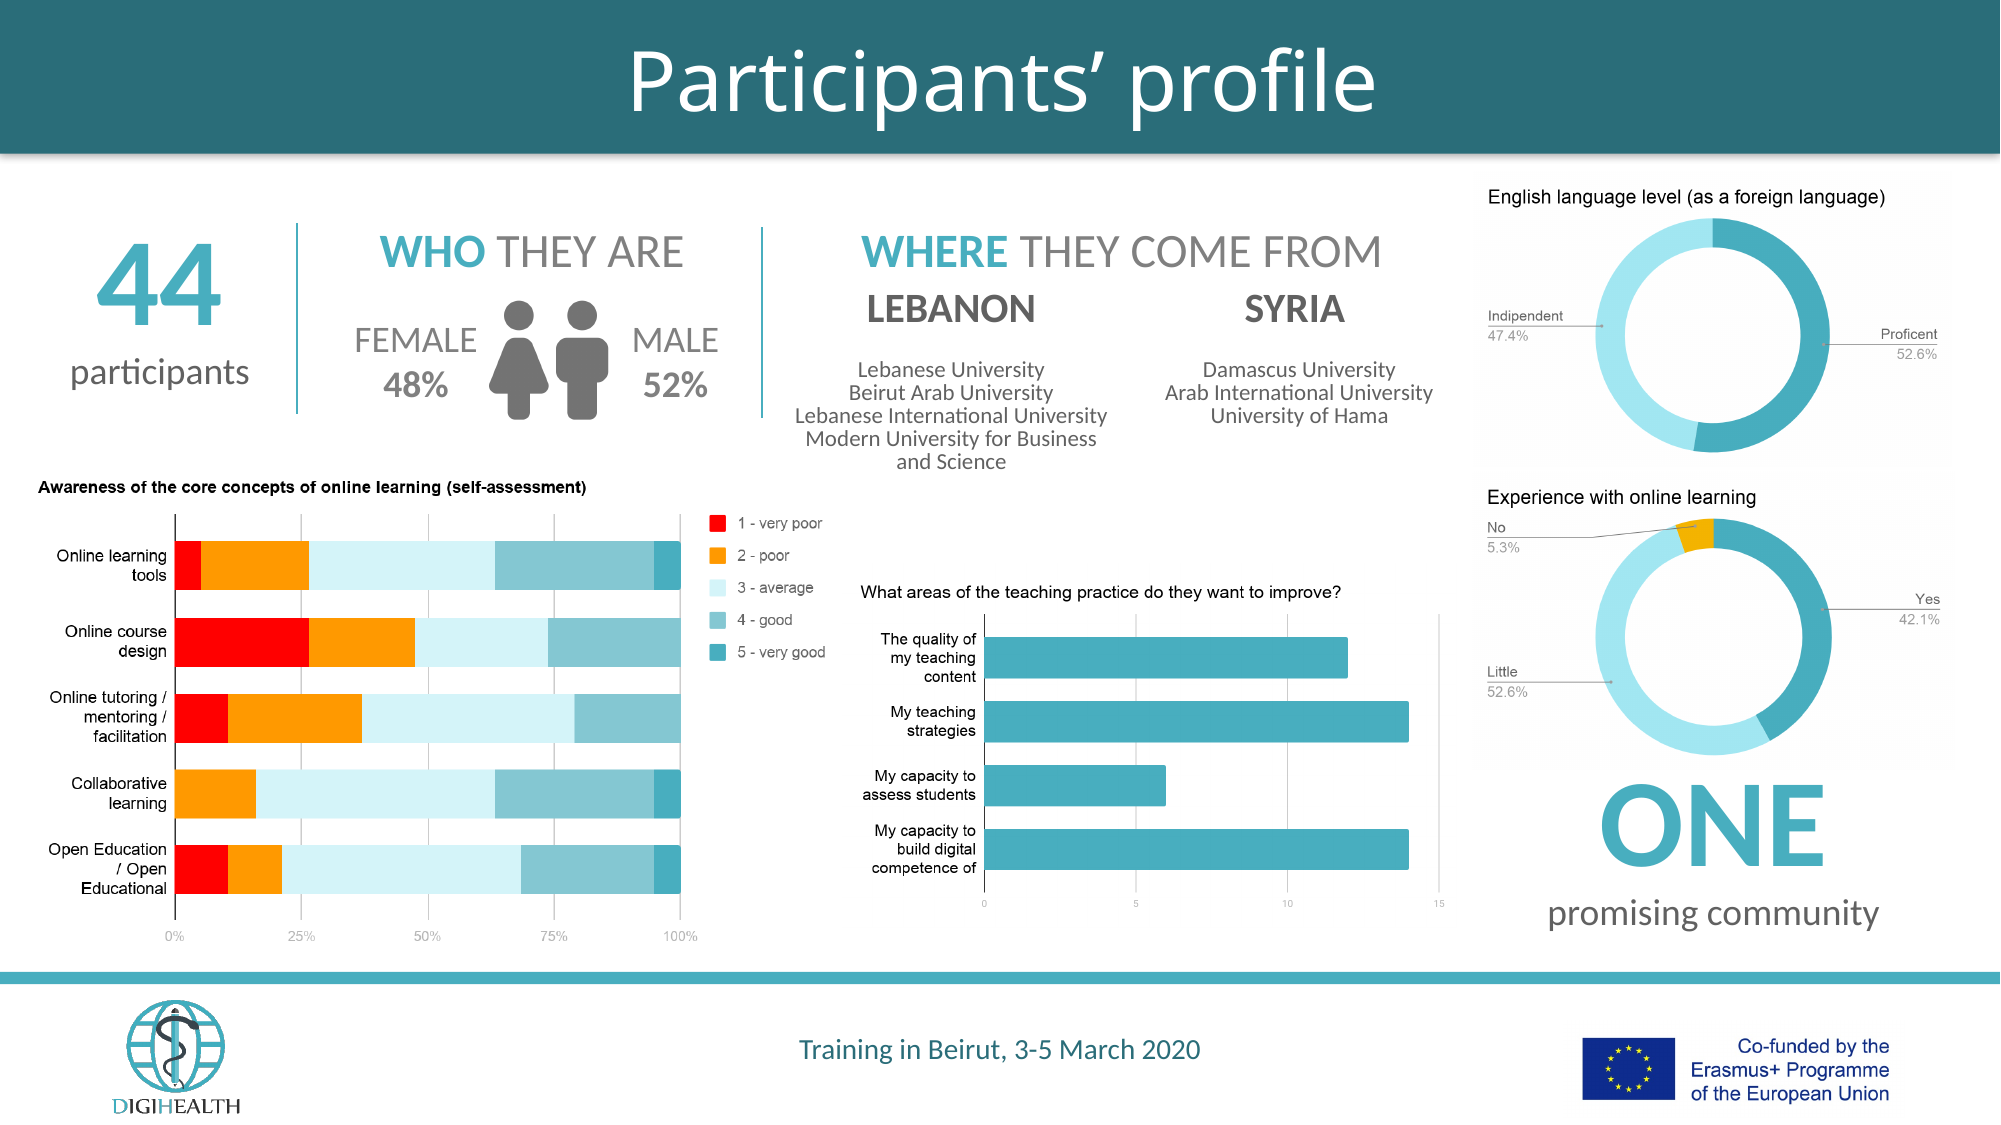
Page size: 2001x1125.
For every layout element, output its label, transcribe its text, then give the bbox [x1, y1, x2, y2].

picture [1563, 1020, 1905, 1118]
text_box Training in Beirut, 3-5 March 2020 [661, 1019, 1338, 1077]
text_box WHERE THEY COME FROM [781, 212, 1472, 284]
text_box [0, 0, 2000, 154]
text_box Participants’ profile [12, 21, 1994, 136]
text_box 44 participants [48, 301, 272, 400]
picture [1472, 171, 1952, 467]
table_cell Lebanese University Beirut Arab University Lebanese International University Modern University for Business and Science [778, 353, 1126, 514]
picture [1472, 471, 1955, 770]
table_cell Damascus University Arab International University University of Hama [1126, 353, 1474, 514]
table_header SYRIA [1126, 284, 1472, 353]
table_header LEBANON [781, 284, 1126, 353]
picture [12, 451, 1457, 1125]
text_box ONE promising community [1473, 842, 1954, 941]
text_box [311, 211, 781, 447]
